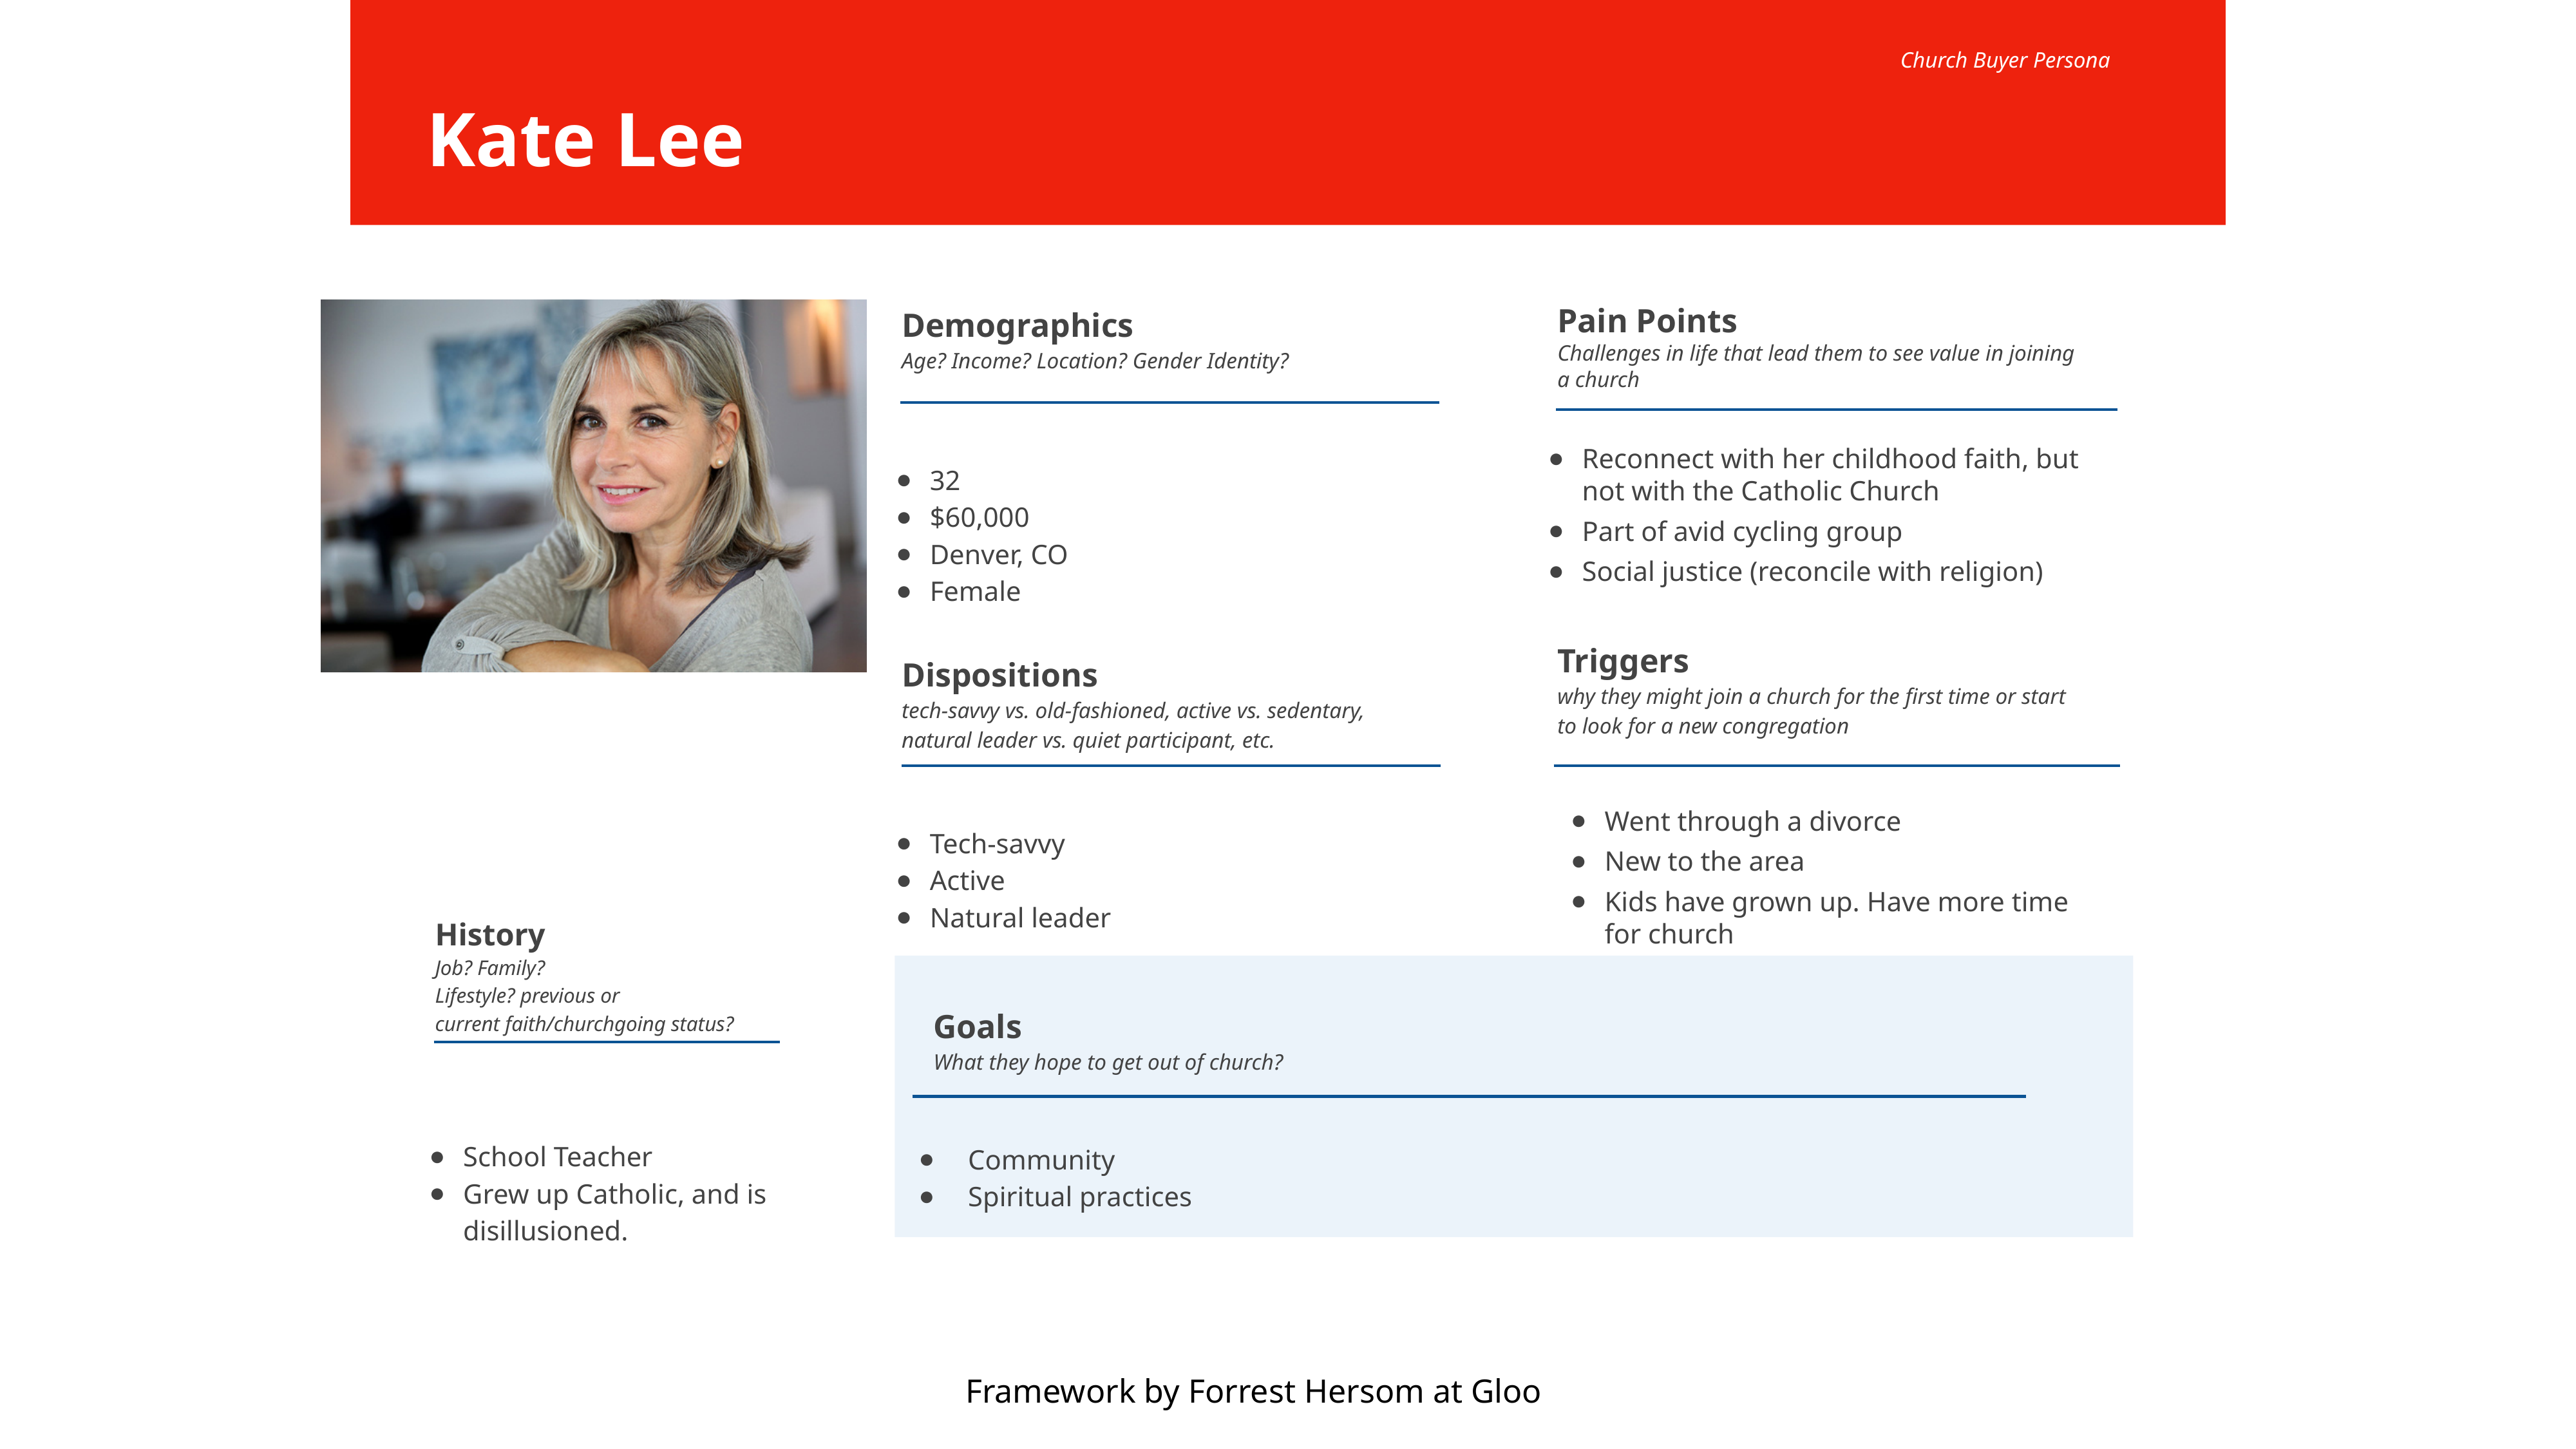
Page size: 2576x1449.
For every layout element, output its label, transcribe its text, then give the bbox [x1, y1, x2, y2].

text_box School Teacher Grew up Catholic, and is disillusioned. [395, 1048, 793, 1264]
text_box [350, 0, 2226, 225]
text_box Framework by Forrest Hersom at Gloo [960, 1365, 1548, 1415]
text_box Triggers why they might join a church for the first time or start to look for a new congregation [1536, 613, 2103, 762]
text_box Church Buyer Persona [1879, 21, 2226, 130]
text_box 32 $60,000 Denver, CO Female [867, 409, 1370, 624]
list History Job? Family? Lifestyle? previous or current faith/churchgoing status? [413, 888, 981, 1052]
text_box Went through a divorce New to the area Kids have grown up. Have more time for church [1536, 786, 2103, 966]
text_box Demographics Age? Income? Location? Gender Identity? [880, 278, 1448, 403]
text_box Pain Points Challenges in life that lead them to see value in joining a church [1536, 278, 2103, 424]
text_box Community Spiritual practices [884, 1121, 1692, 1229]
text_box Tech-savvy Active Natural leader [861, 772, 1428, 950]
picture [321, 299, 867, 672]
text_box Reconnect with her childhood faith, but not with the Catholic Church Part of avid cycling group Social justice (reconcile with religion) [1513, 424, 2126, 604]
title Kate Lee [404, 57, 1213, 189]
text_box [895, 955, 2134, 1237]
text_box Goals What they hope to get out of church? [912, 979, 2116, 1175]
text_box Dispositions tech-savvy vs. old-fashioned, active vs. sedentary, natural leader vs. quiet participant, etc. [880, 627, 1448, 790]
